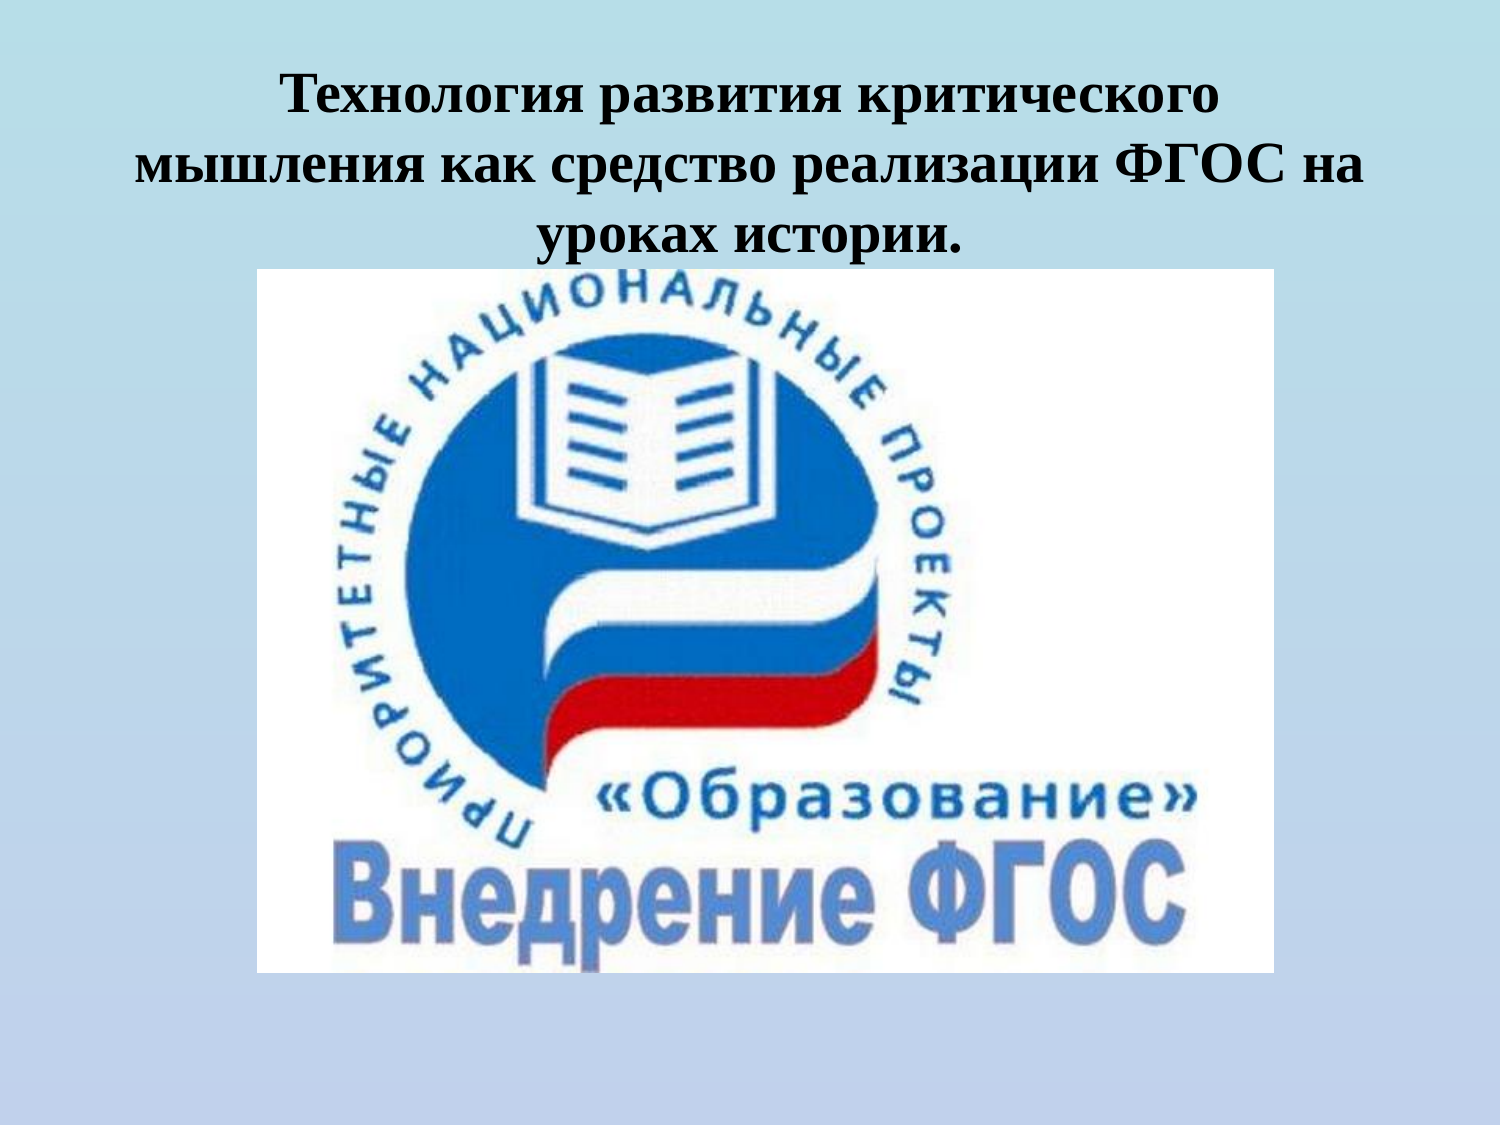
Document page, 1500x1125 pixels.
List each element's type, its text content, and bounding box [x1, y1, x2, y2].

picture [257, 269, 1274, 973]
text_box Технология развития критического мышления как средство реализации ФГОС на уроках истории. [117, 46, 1383, 272]
